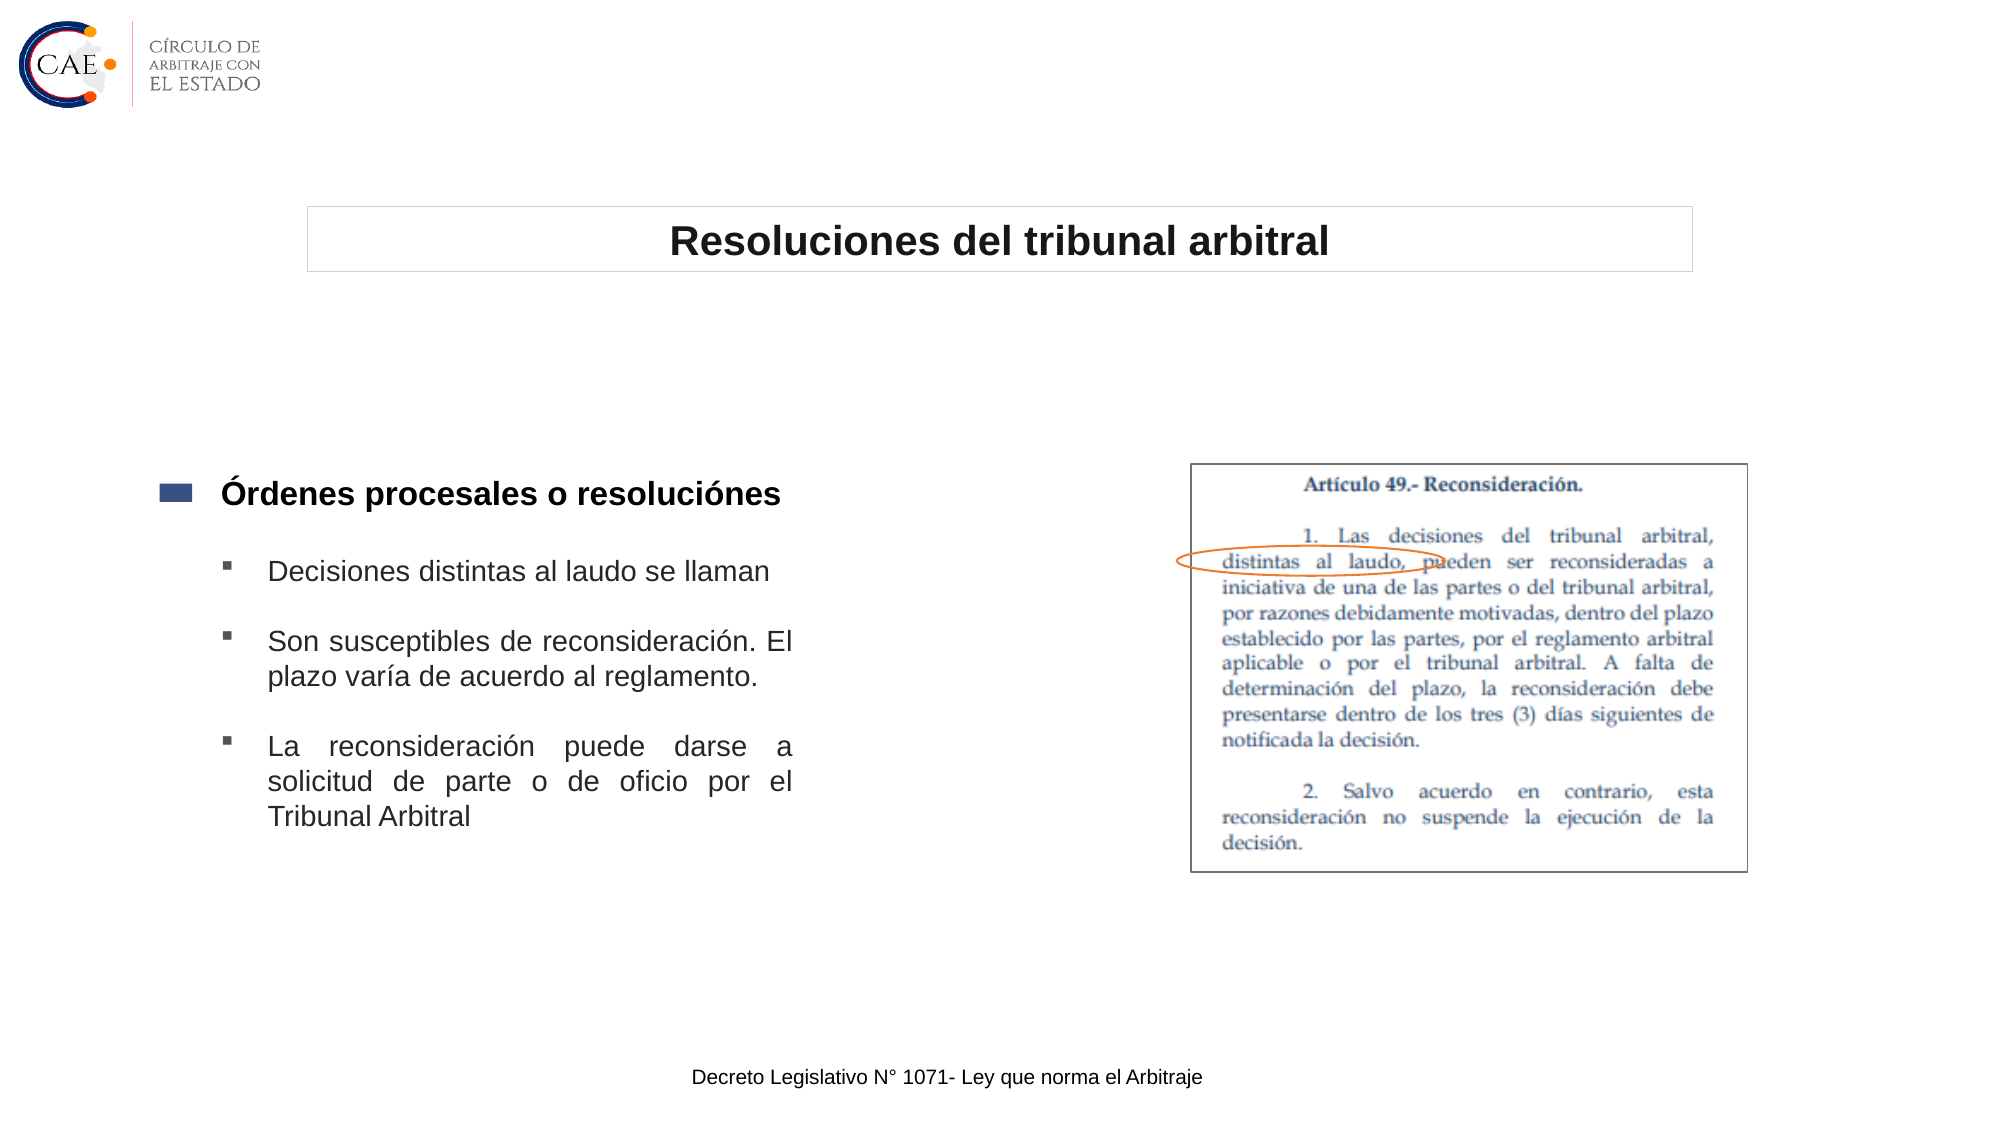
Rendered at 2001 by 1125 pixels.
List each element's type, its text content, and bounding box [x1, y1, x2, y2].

text_box [0, 0, 421, 183]
text_box Órdenes procesales o resoluciónes Decisiones distintas al laudo se llaman Son susceptibles de reconsideración. El plazo varía de acuerdo al reglamento. La reconsideración puede darse a solicitud de parte o de oficio por el Tribunal Arbitral [192, 464, 809, 840]
text_box [159, 483, 193, 503]
text_box Resoluciones del tribunal arbitral [307, 206, 1693, 272]
text_box [1175, 552, 1191, 569]
picture [1191, 464, 1747, 872]
text_box Decreto Legislativo N° 1071- Ley que norma el Arbitraje [282, 1056, 1613, 1097]
picture [12, 15, 266, 115]
